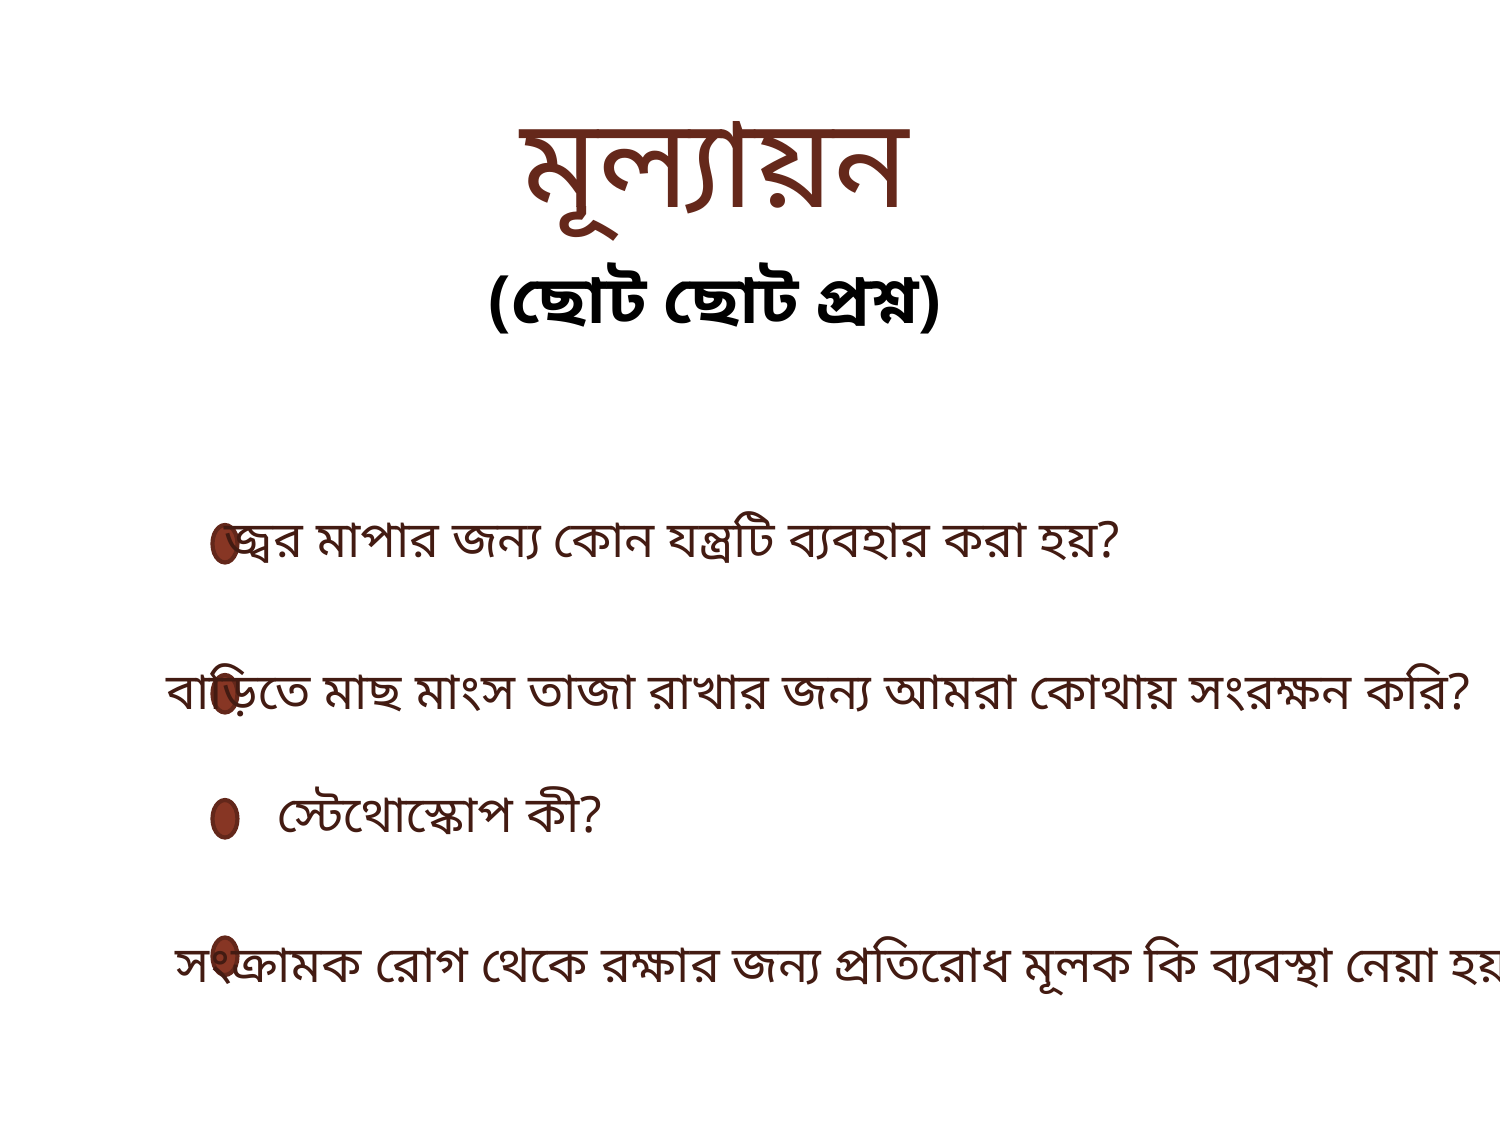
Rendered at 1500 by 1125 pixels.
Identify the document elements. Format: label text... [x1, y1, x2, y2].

text_box (ছোট ছোট প্রশ্ন) [473, 249, 957, 345]
text_box বাড়িতে মাছ মাংস তাজা রাখার জন্য আমরা কোথায় সংরক্ষন করি? [151, 651, 1485, 727]
text_box স্টেথোস্কোপ কী? [262, 774, 617, 850]
text_box [210, 797, 240, 840]
text_box মূল্যায়ন [505, 74, 924, 240]
text_box জ্বর মাপার জন্য কোন যন্ত্রটি ব্যবহার করা হয়? [210, 499, 1135, 575]
text_box সংক্রামক রোগ থেকে রক্ষার জন্য প্রতিরোধ মূলক কি ব্যবস্থা নেয়া হয়? [160, 924, 1500, 1000]
